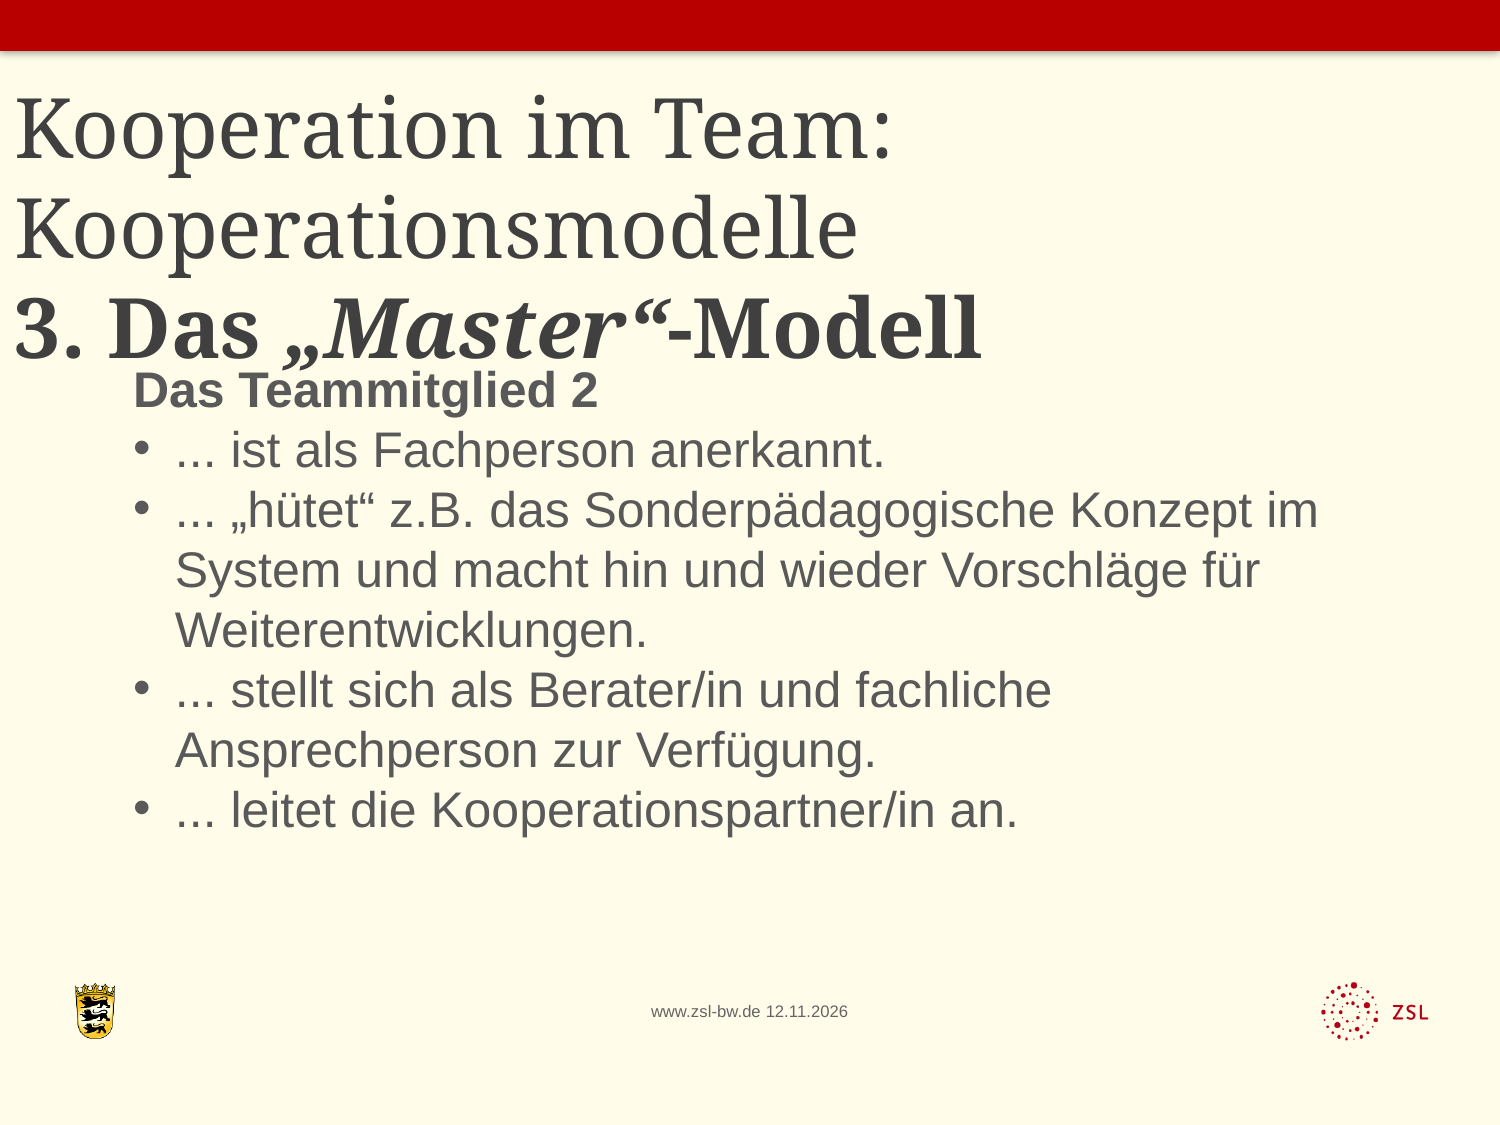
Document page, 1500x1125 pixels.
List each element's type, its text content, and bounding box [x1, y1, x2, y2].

list Das Teammitglied 2 ... ist als Fachperson anerkannt. ... „hütet“ z.B. das Sonderpädagogische Konzept im System und macht hin und wieder Vorschläge für Weiterentwicklungen. ... stellt sich als Berater/in und fachliche Ansprechperson zur Verfügung. ... leitet die Kooperationspartner/in an. [100, 349, 1438, 922]
picture [73, 981, 117, 1041]
picture [1320, 981, 1429, 1041]
title Kooperation im Team: Kooperationsmodelle 3. Das „Master“-Modell [0, 147, 1500, 303]
